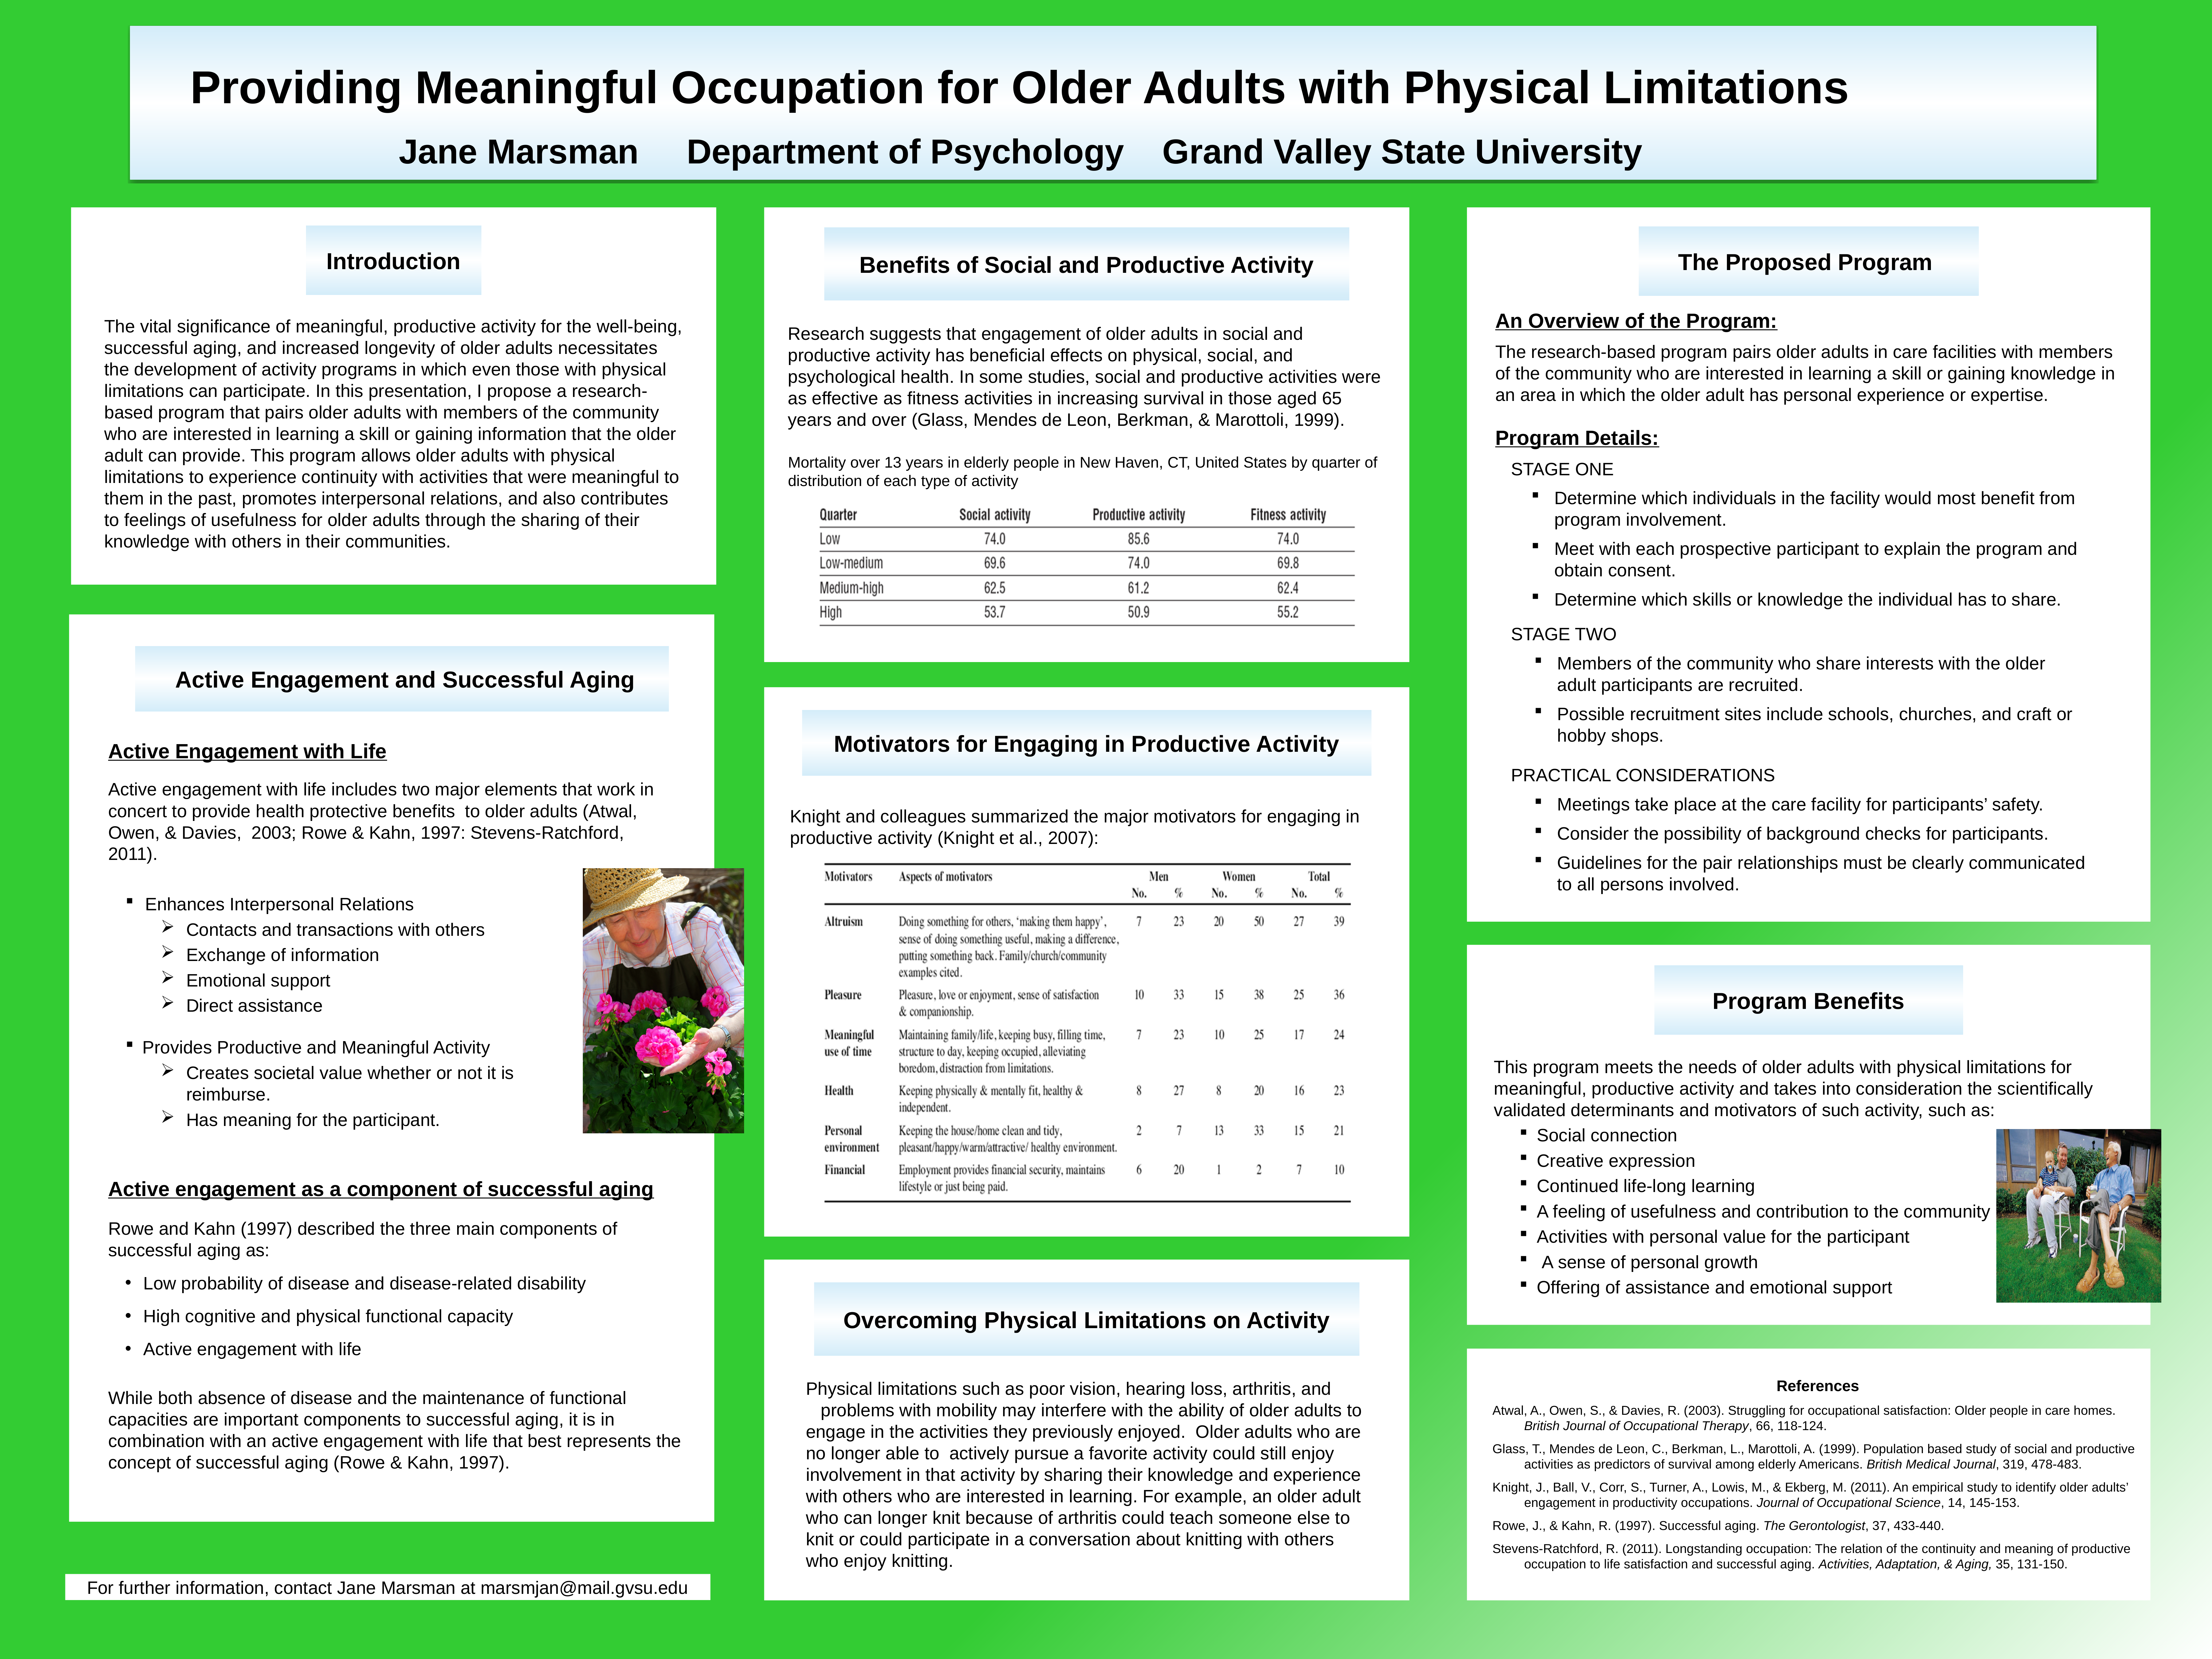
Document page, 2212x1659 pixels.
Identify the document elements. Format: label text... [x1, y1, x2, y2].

text_box [1935, 26, 2096, 180]
text_box Providing Meaningful Occupation for Older Adults with Physical Limitations Jane Marsman Department of Psychology Grand Valley State University [108, 7, 1935, 199]
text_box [65, 207, 2161, 1601]
